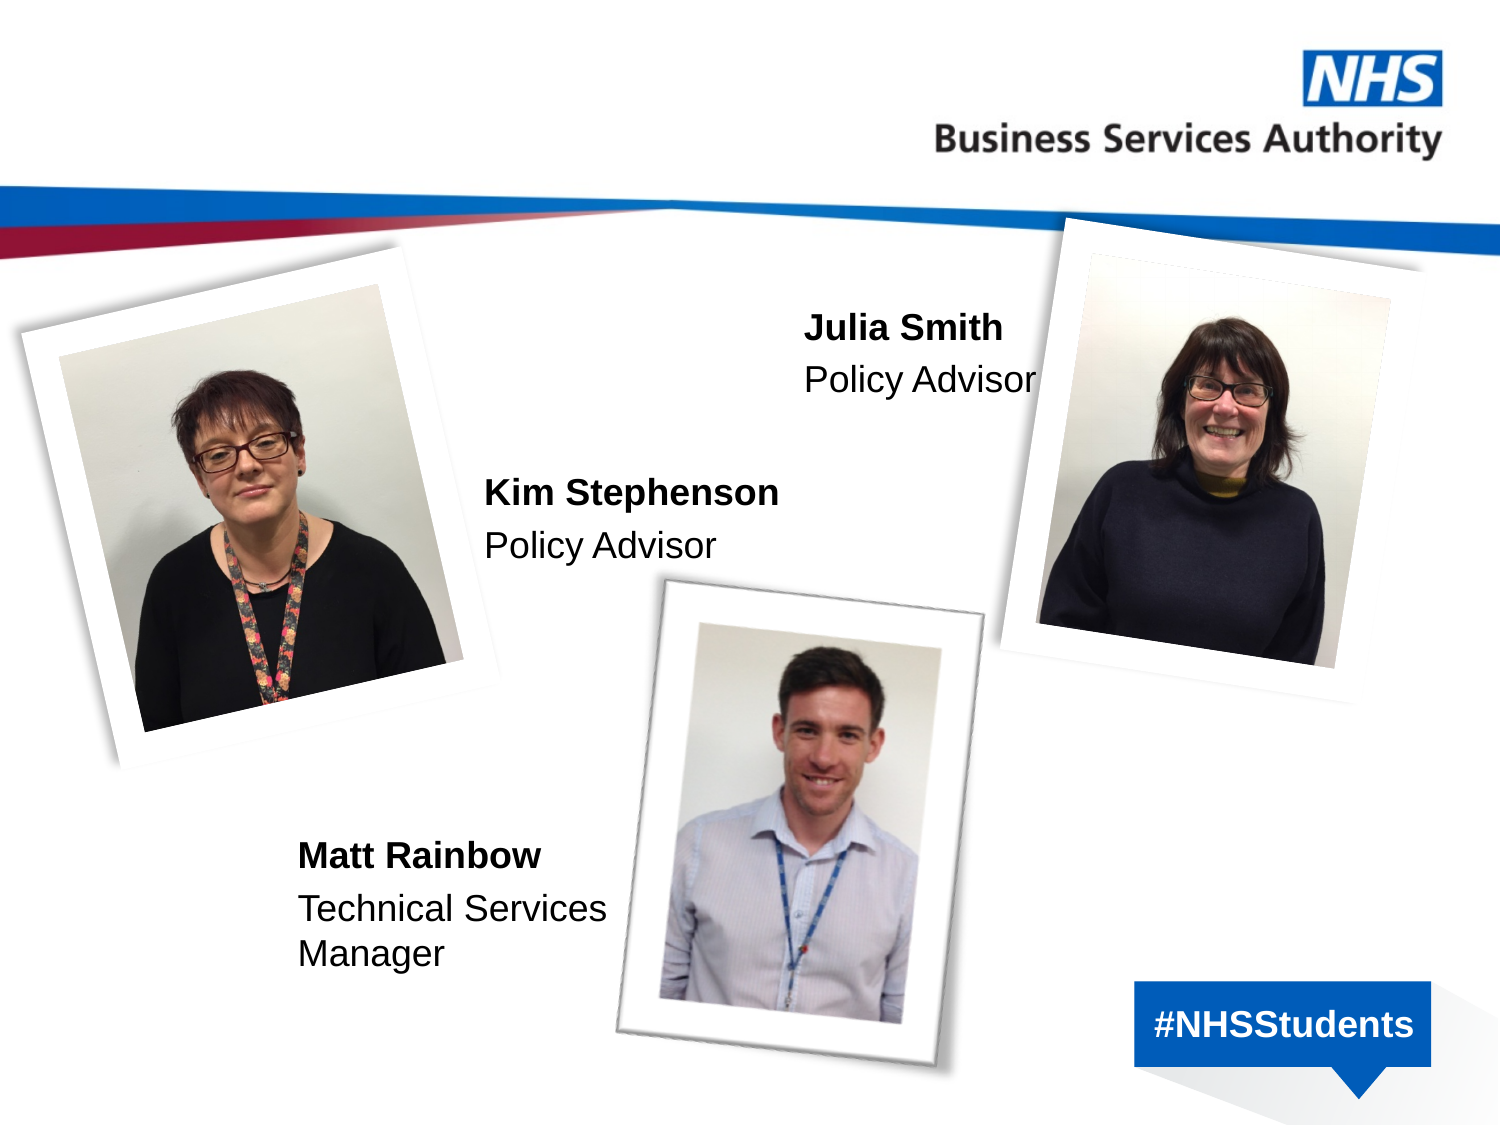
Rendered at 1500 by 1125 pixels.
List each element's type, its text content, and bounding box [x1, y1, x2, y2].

picture [1025, 254, 1401, 668]
text_box Julia Smith Policy Advisor [789, 295, 1040, 408]
picture [59, 285, 463, 732]
picture [541, 556, 1057, 1125]
picture [0, 0, 1500, 273]
text_box Matt Rainbow Technical Services Manager [282, 823, 585, 981]
text_box Kim Stephenson Policy Advisor [469, 460, 1015, 574]
